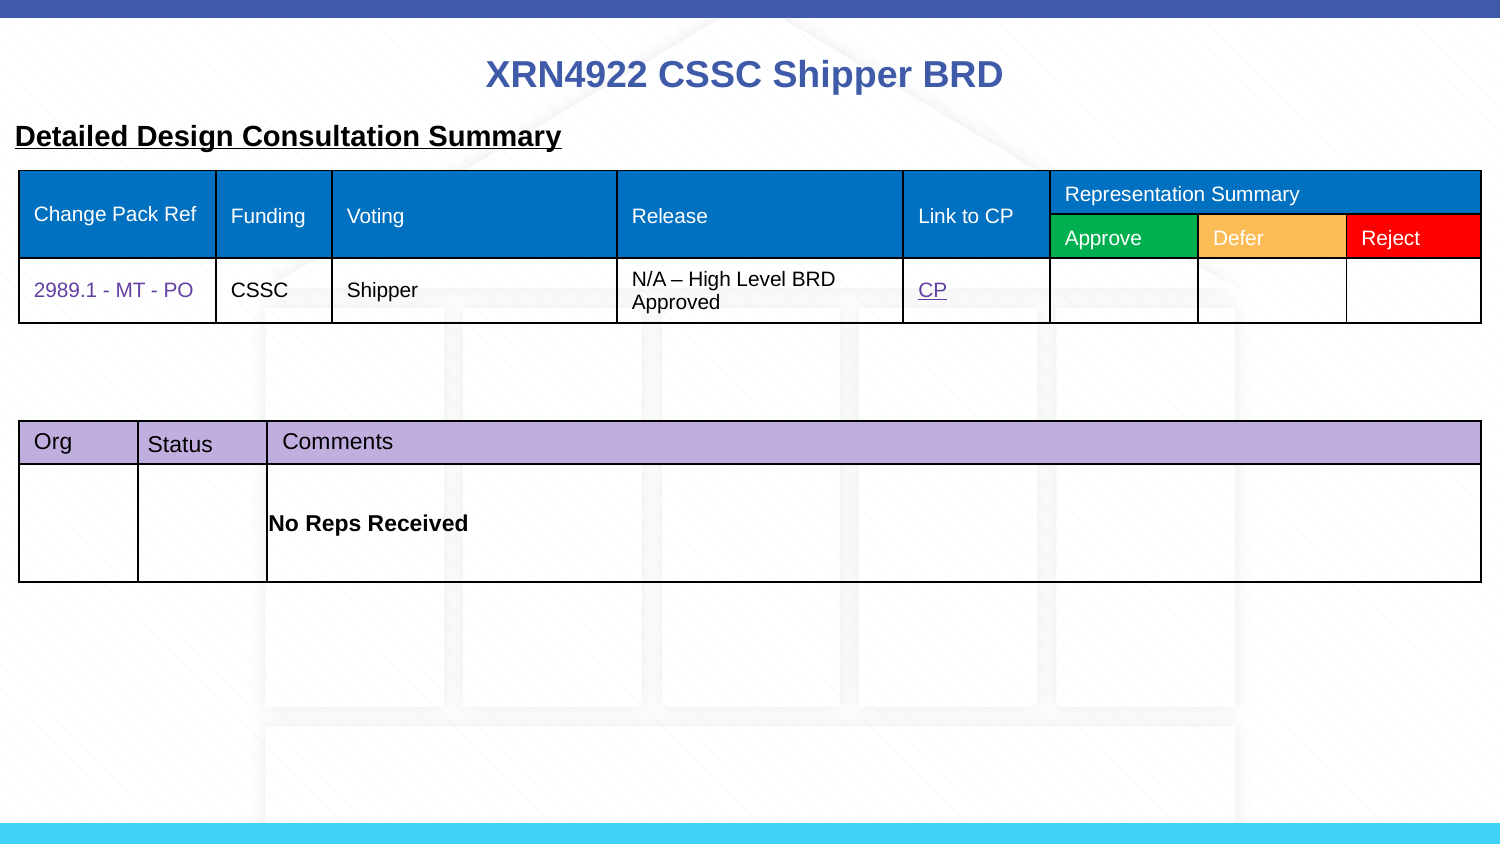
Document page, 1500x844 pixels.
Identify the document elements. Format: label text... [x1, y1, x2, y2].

table_cell CSSC [217, 259, 331, 322]
table_cell Defer [1199, 215, 1346, 257]
table_header Org [20, 422, 137, 463]
table_cell Reject [1347, 215, 1480, 257]
table_cell Approve [1051, 215, 1197, 257]
text_box Detailed Design Consultation Summary [0, 109, 716, 160]
table_cell [1051, 259, 1197, 322]
picture [0, 0, 1500, 844]
title XRN4922 CSSC Shipper BRD [9, 5, 1491, 139]
table_cell CP [904, 259, 1049, 322]
table_cell N/A – High Level BRD Approved [618, 259, 902, 322]
table_header Change Pack Ref [20, 171, 215, 257]
table_header Representation Summary [1051, 171, 1480, 213]
table_header Release [618, 171, 902, 257]
table_header Link to CP [904, 171, 1049, 257]
table_header Funding [217, 171, 331, 257]
table_cell Shipper [333, 259, 616, 322]
table_cell 2989.1 - MT - PO [20, 259, 215, 322]
table_header Voting [333, 171, 616, 257]
table_cell [1347, 259, 1480, 322]
table_cell [20, 465, 137, 581]
table_cell [139, 465, 266, 581]
table_cell No Reps Received [268, 465, 1480, 581]
table_header Status [139, 422, 266, 463]
table_cell [1199, 259, 1346, 322]
table_header Comments [268, 422, 1480, 463]
